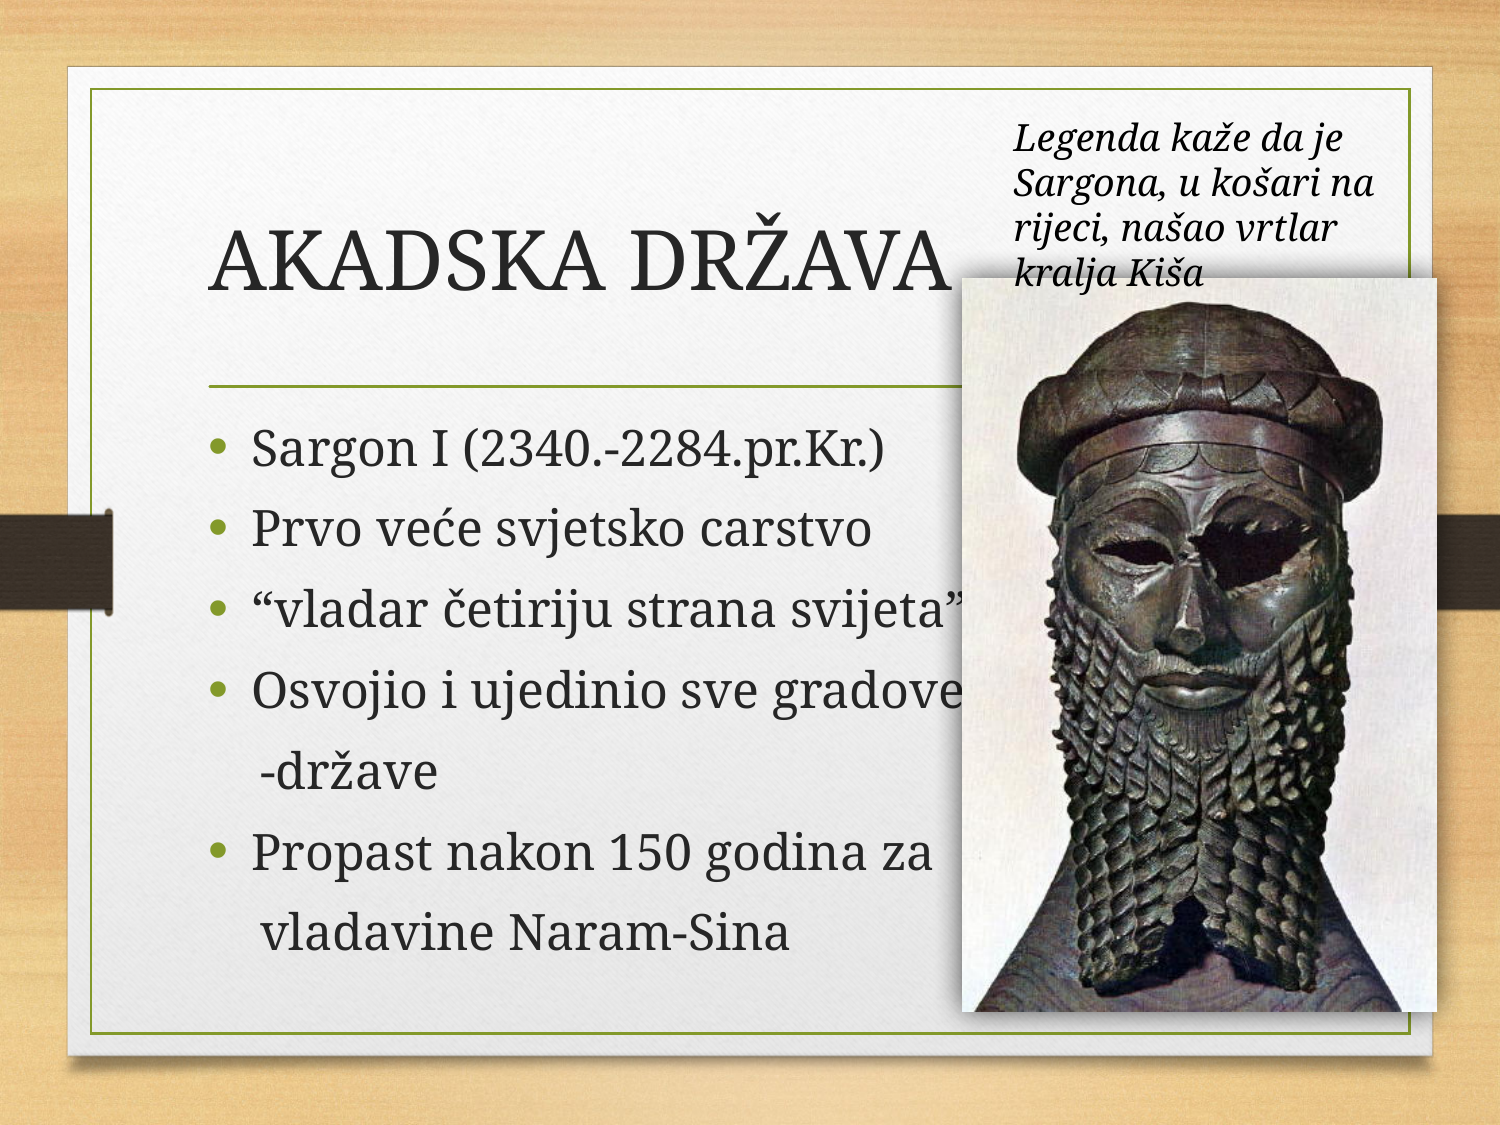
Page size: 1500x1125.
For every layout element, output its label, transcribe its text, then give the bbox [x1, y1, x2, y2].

picture [0, 0, 1500, 1125]
title AKADSKA DRŽAVA [193, 150, 998, 365]
list Sargon I (2340.-2284.pr.Kr.) Prvo veće svjetsko carstvo “vladar četiriju strana svijeta” Osvojio i ujedinio sve gradove -države Propast nakon 150 godina za vladavine Naram-Sina [193, 408, 939, 974]
text_box Legenda kaže da je Sargona, u košari na rijeci, našao vrtlar kralja Kiša [998, 106, 1401, 278]
